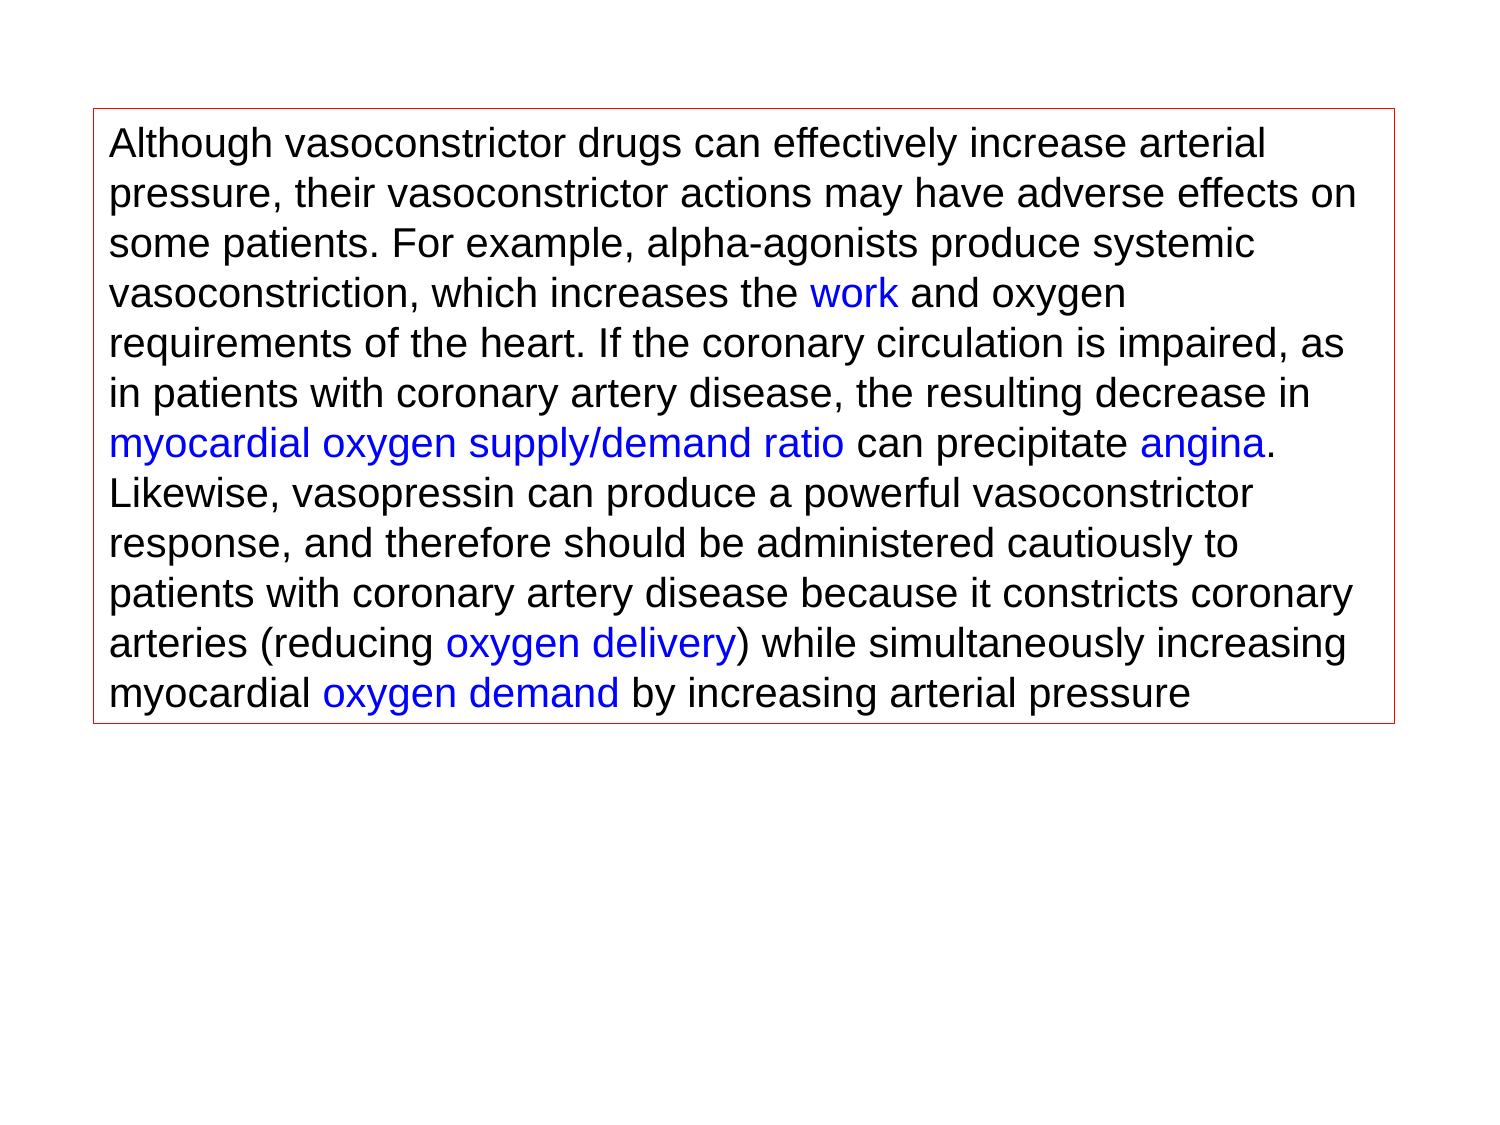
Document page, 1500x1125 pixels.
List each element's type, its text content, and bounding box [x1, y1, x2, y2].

text_box Although vasoconstrictor drugs can effectively increase arterial pressure, their vasoconstrictor actions may have adverse effects on some patients. For example, alpha-agonists produce systemic vasoconstriction, which increases the work and oxygen requirements of the heart. If the coronary circulation is impaired, as in patients with coronary artery disease, the resulting decrease in myocardial oxygen supply/demand ratio can precipitate angina. Likewise, vasopressin can produce a powerful vasoconstrictor response, and therefore should be administered cautiously to patients with coronary artery disease because it constricts coronary arteries (reducing oxygen delivery) while simultaneously increasing myocardial oxygen demand by increasing arterial pressure [93, 108, 1395, 724]
